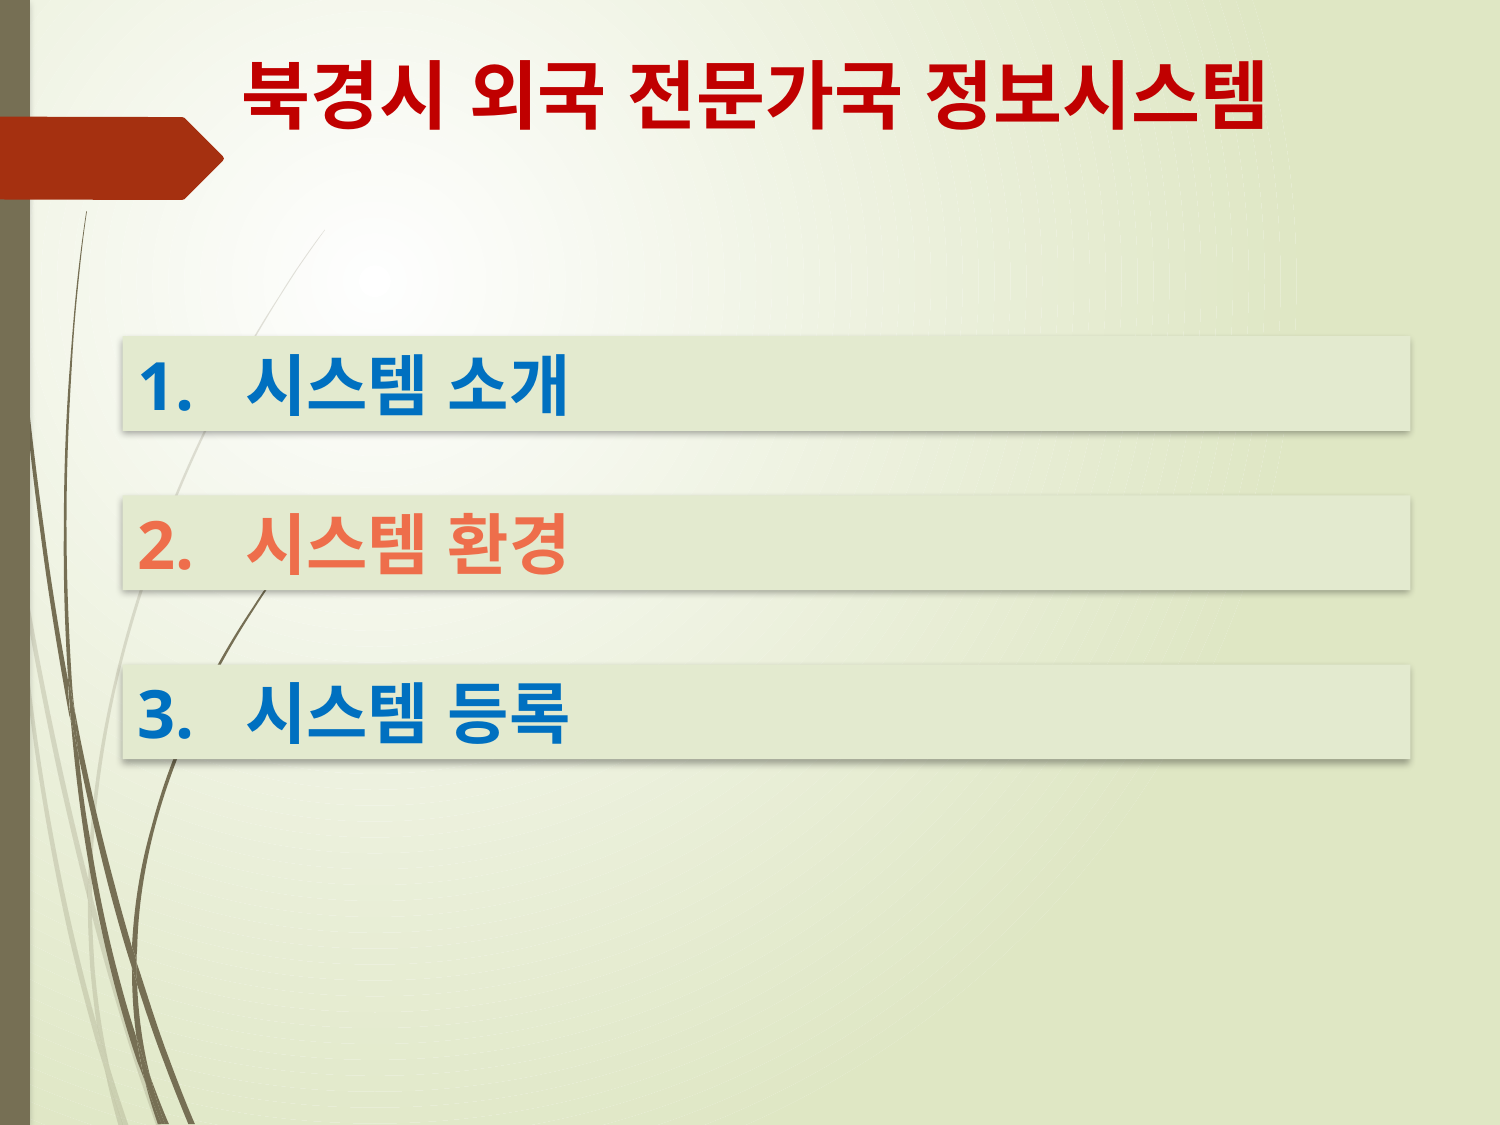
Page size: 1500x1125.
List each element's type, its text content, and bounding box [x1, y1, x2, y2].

text_box 북경시 외국 전문가국 정보시스템 [85, 41, 1426, 146]
text_box 1. 시스템 소개 [122, 336, 1411, 431]
text_box 2. 시스템 환경 [122, 495, 1411, 591]
text_box 3. 시스템 등록 [122, 664, 1411, 760]
